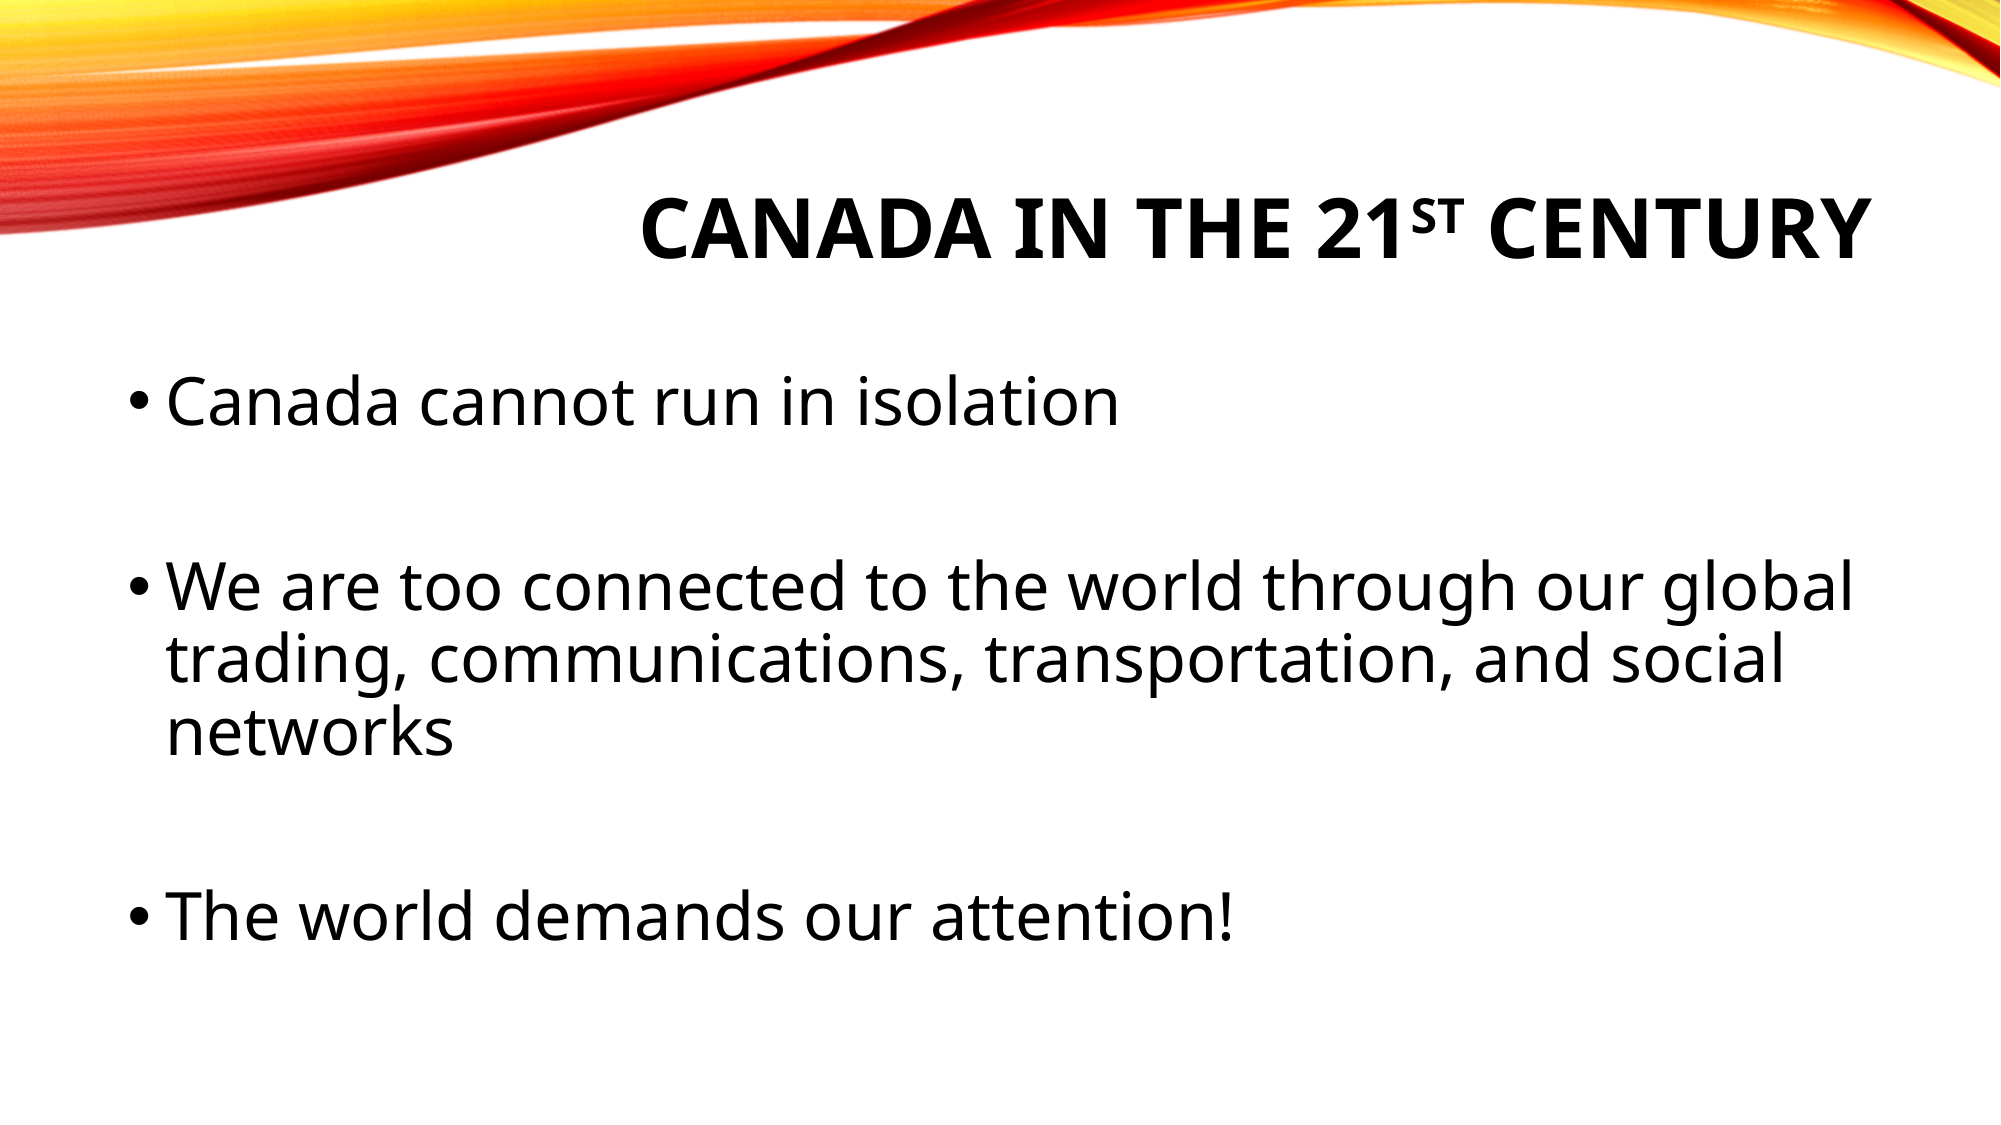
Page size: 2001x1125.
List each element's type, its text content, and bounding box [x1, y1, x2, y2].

picture [0, 0, 2000, 237]
title Canada in the 21st Century [474, 125, 1888, 338]
list Canada cannot run in isolation We are too connected to the world through our global trading, communications, transportation, and social networks The world demands our attention! [112, 360, 1888, 1021]
